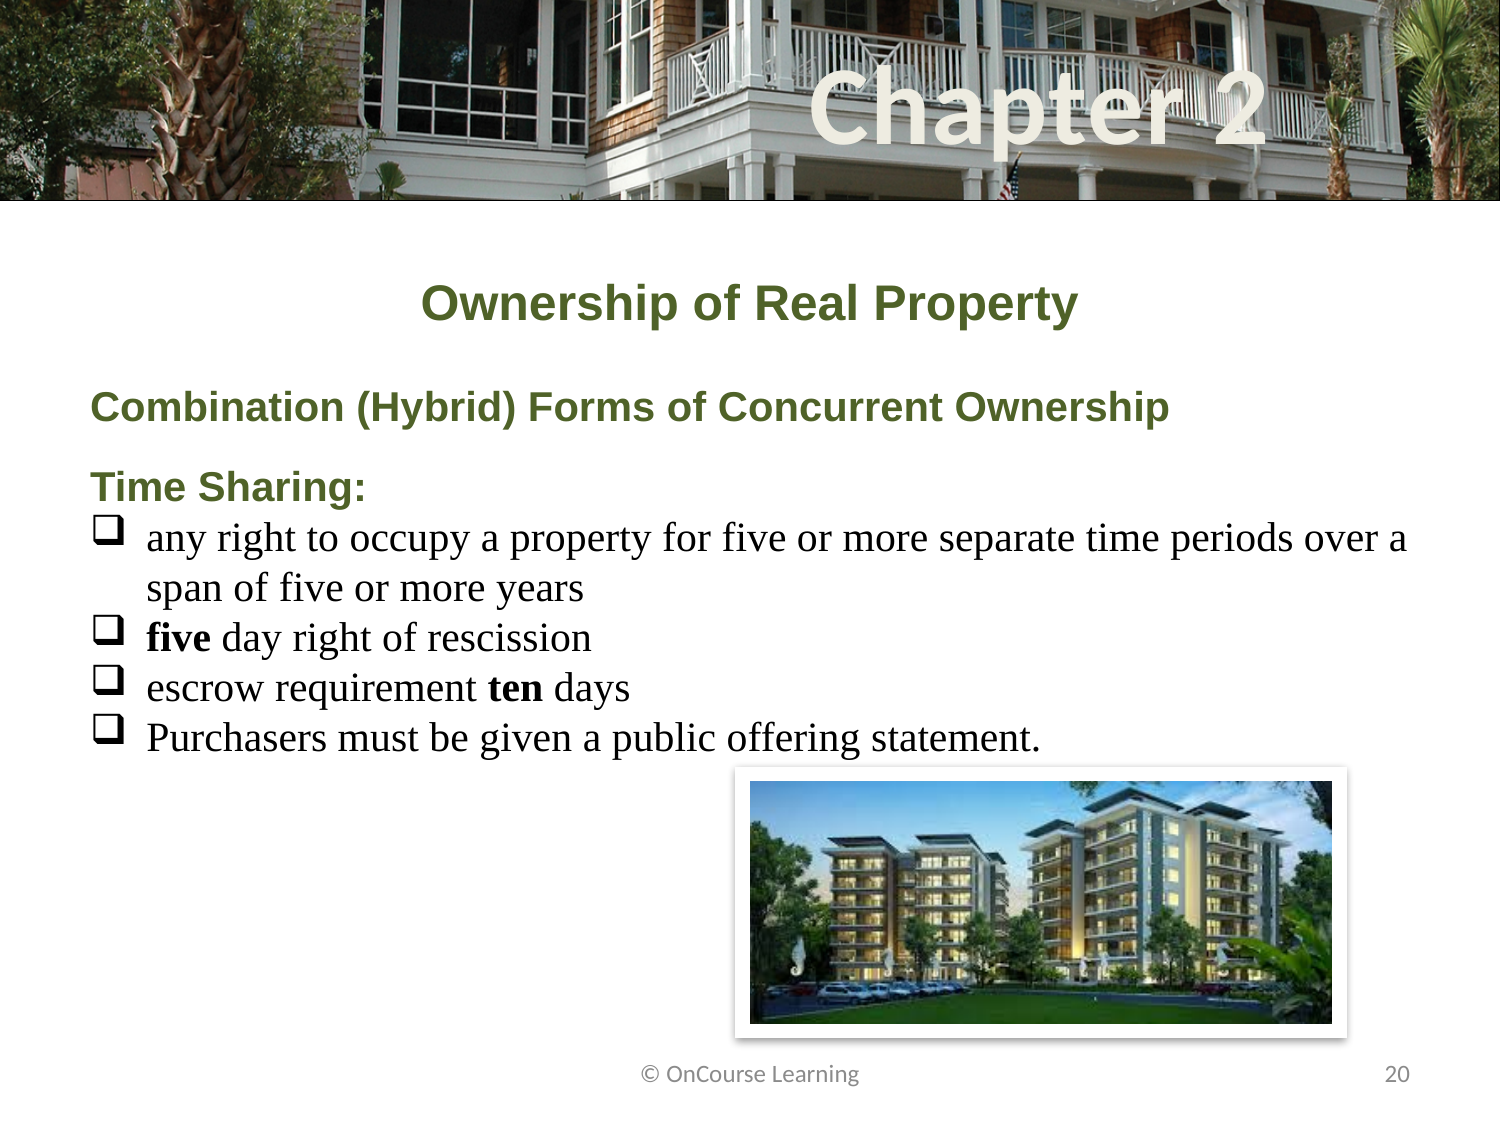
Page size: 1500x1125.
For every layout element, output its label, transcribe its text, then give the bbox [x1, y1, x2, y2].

slide_number 20 [1074, 1042, 1425, 1103]
list Ownership of Real Property Combination (Hybrid) Forms of Concurrent Ownership Time Sharing: any right to occupy a property for five or more separate time periods over a span of five or more years five day right of rescission escrow requirement ten days Purchasers must be given a public offering statement. [75, 262, 1425, 1005]
footer © OnCourse Learning [512, 1042, 988, 1103]
picture [0, 0, 1500, 201]
picture [749, 780, 1333, 1024]
